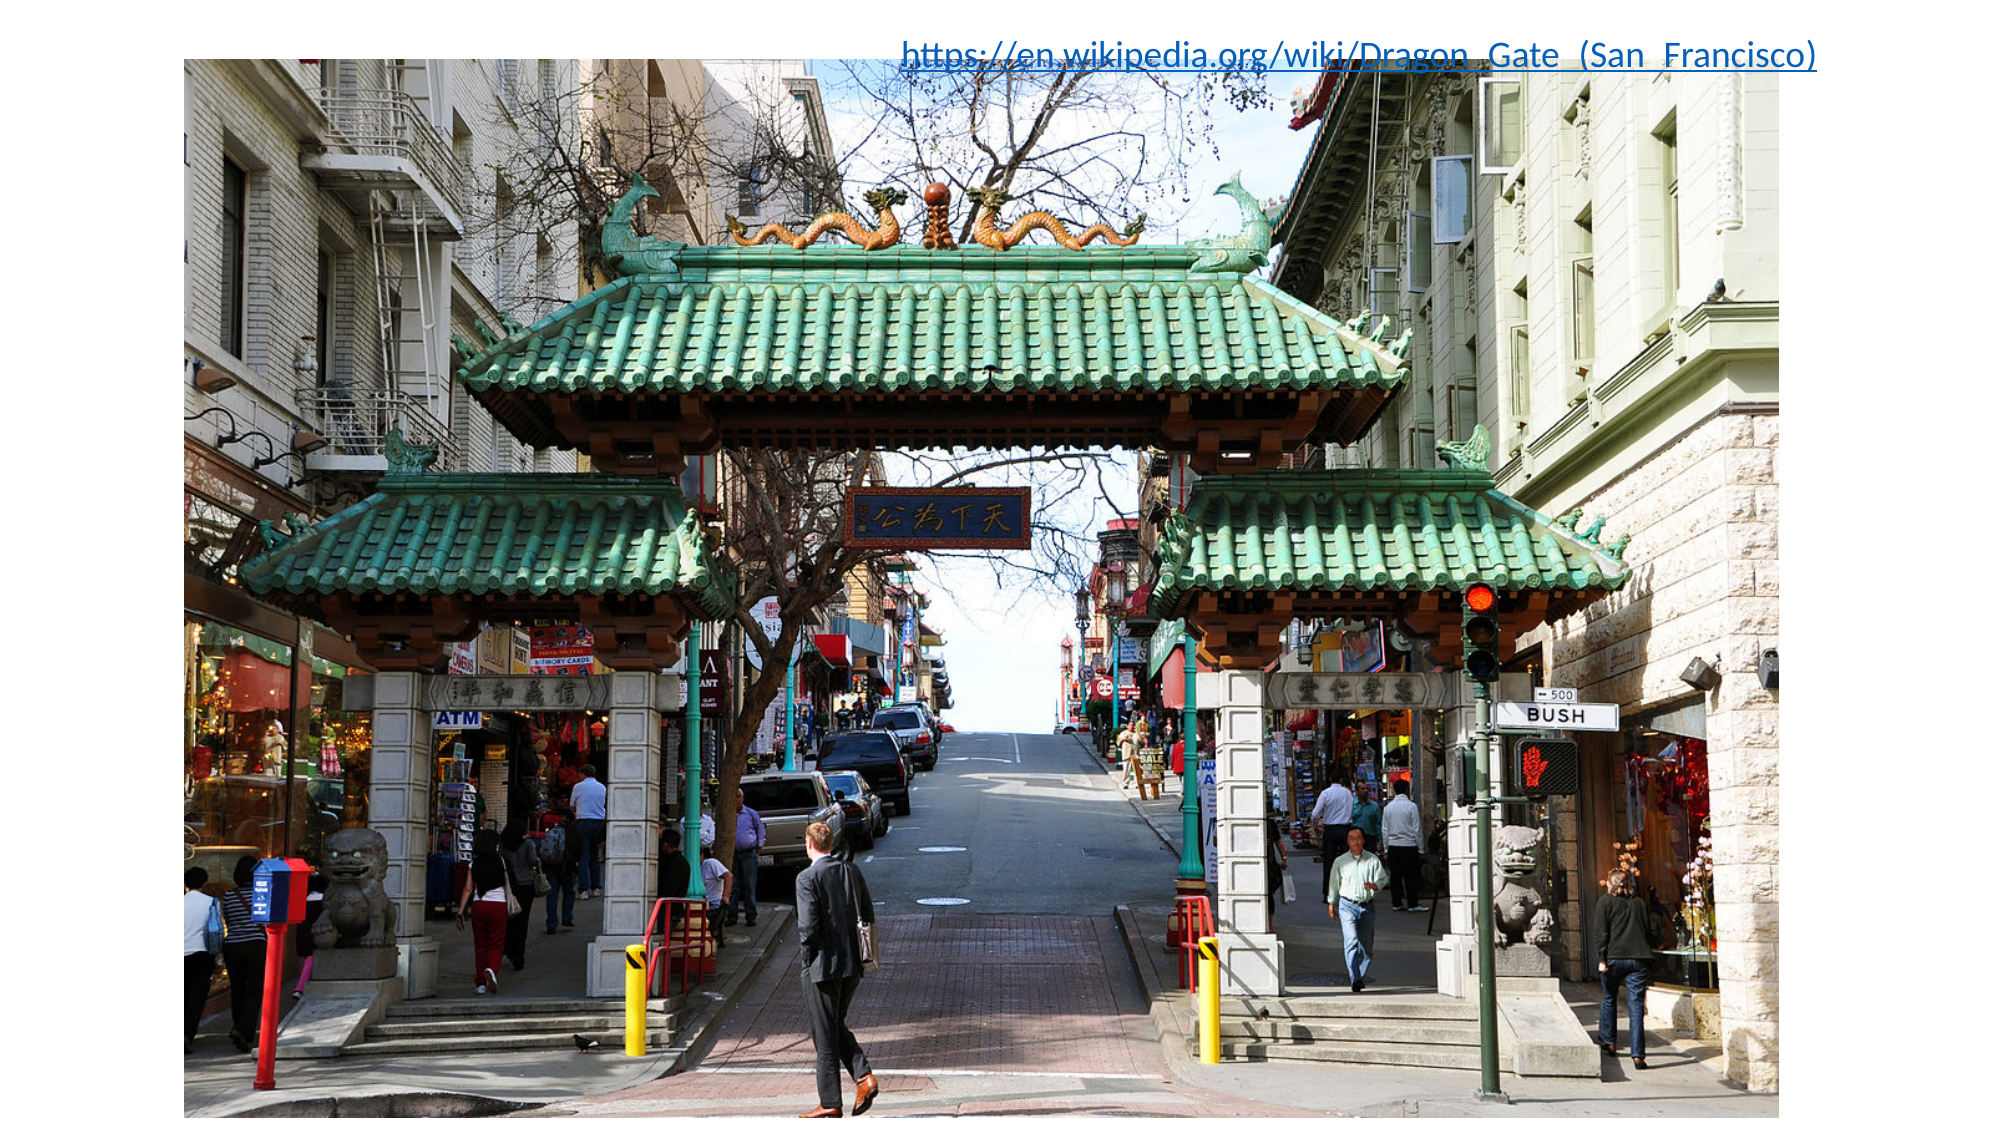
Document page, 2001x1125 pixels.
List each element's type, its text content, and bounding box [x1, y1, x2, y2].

text_box https://en.wikipedia.org/wiki/Dragon_Gate_(San_Francisco) [886, 22, 2000, 83]
picture [184, 59, 1779, 1118]
